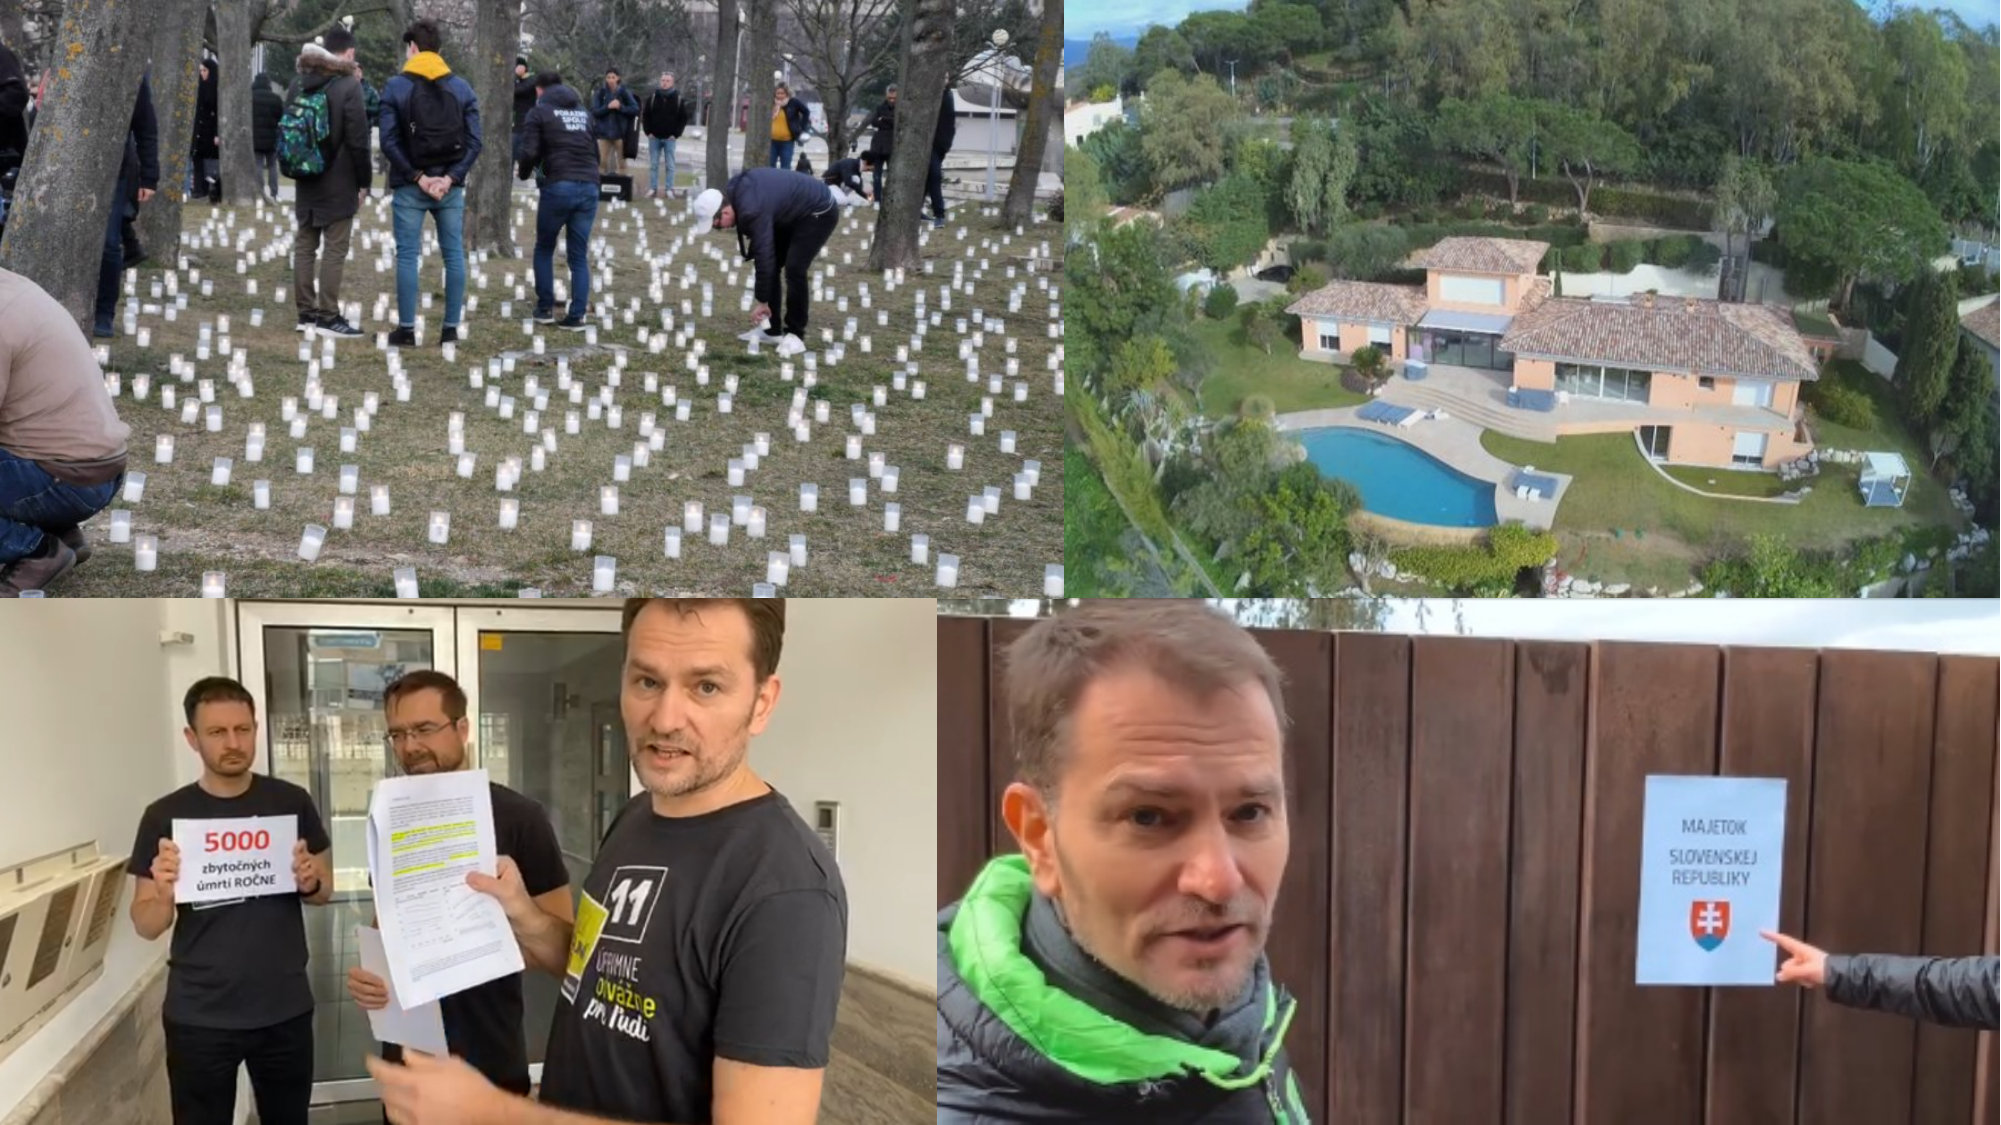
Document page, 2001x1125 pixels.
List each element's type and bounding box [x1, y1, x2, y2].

picture [0, 0, 2000, 1125]
list [1064, 0, 2000, 598]
